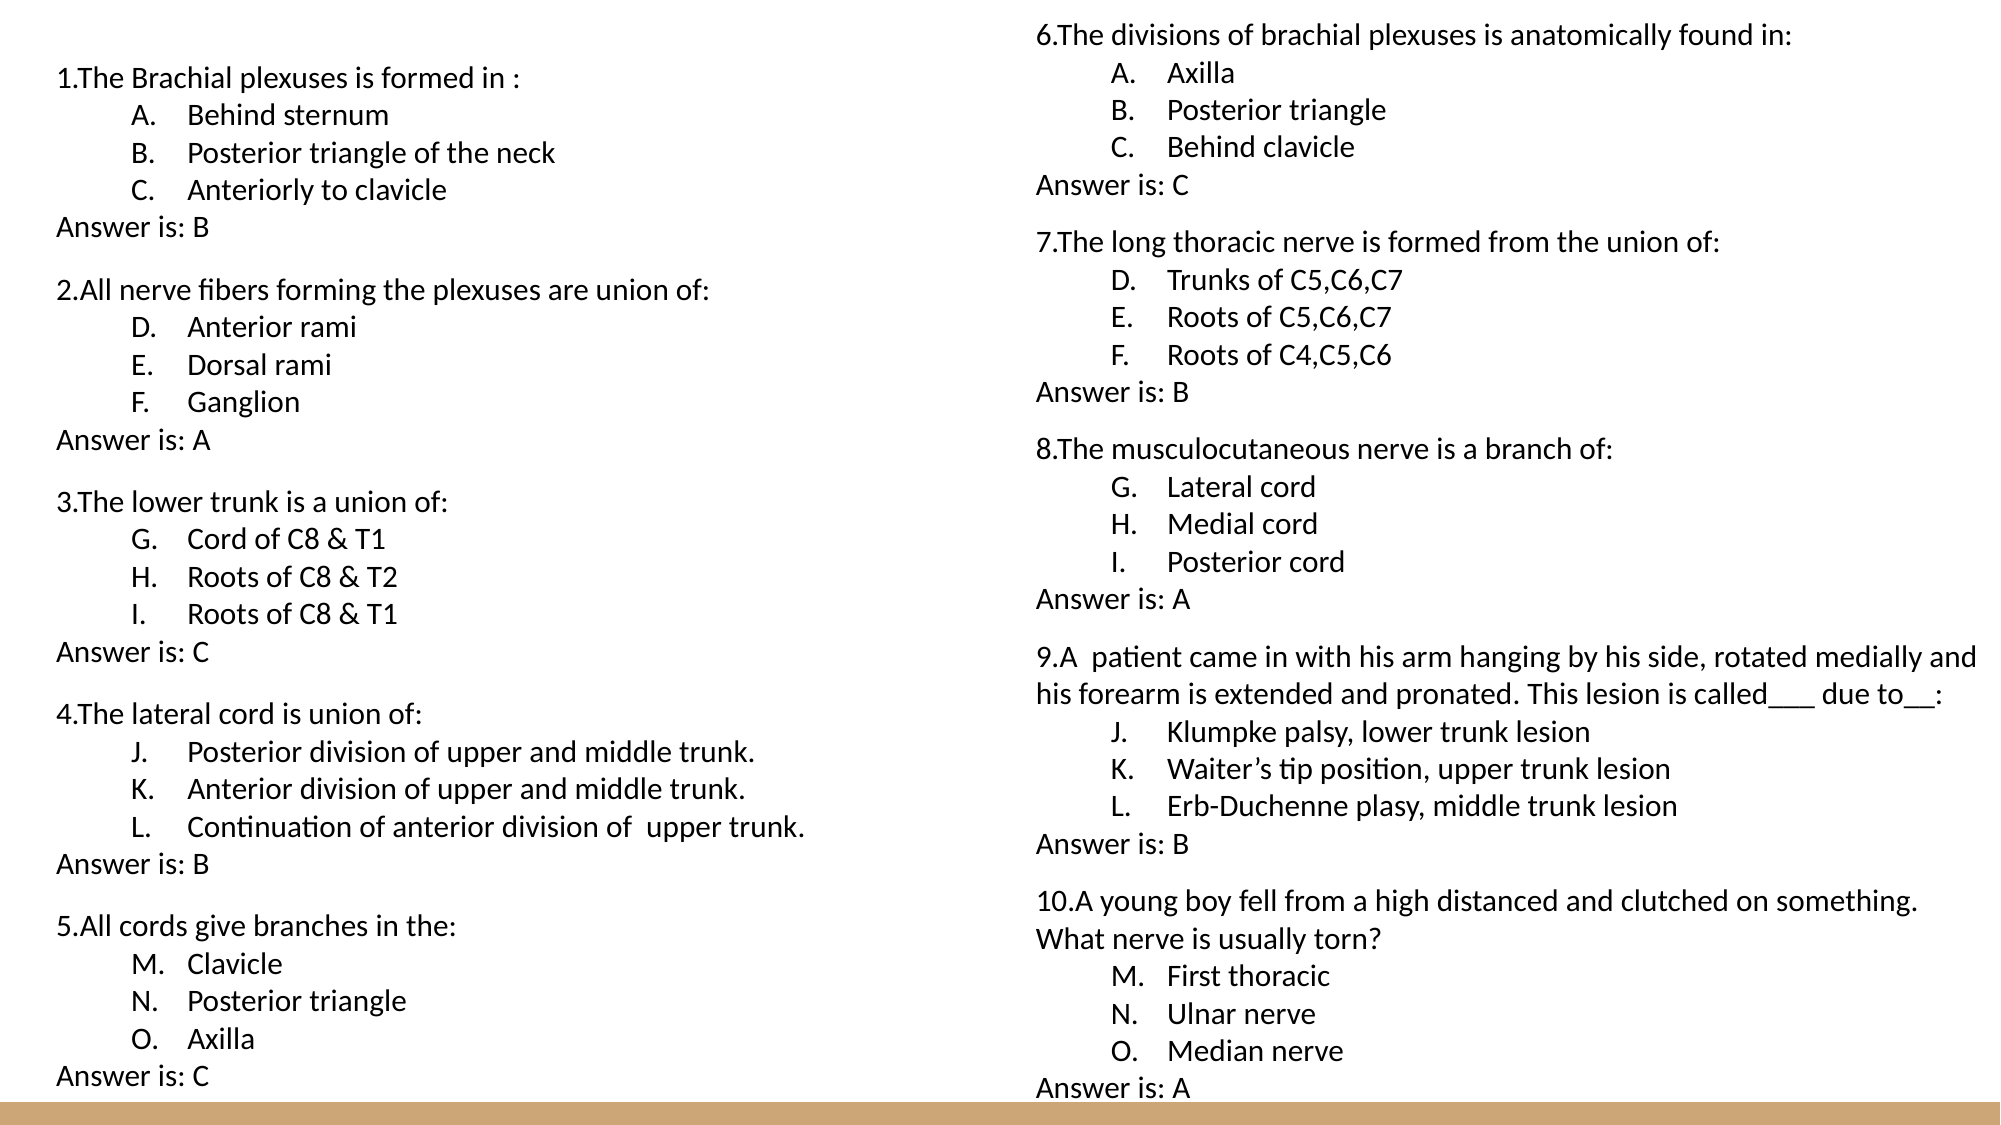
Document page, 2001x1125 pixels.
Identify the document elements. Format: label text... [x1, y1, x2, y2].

text_box 6.The divisions of brachial plexuses is anatomically found in: Axilla Posterior triangle Behind clavicle Answer is: C 7.The long thoracic nerve is formed from the union of: Trunks of C5,C6,C7 Roots of C5,C6,C7 Roots of C4,C5,C6 Answer is: B 8.The musculocutaneous nerve is a branch of: Lateral cord Medial cord Posterior cord Answer is: A 9.A patient came in with his arm hanging by his side, rotated medially and his forearm is extended and pronated. This lesion is called___ due to__: Klumpke palsy, lower trunk lesion Waiter’s tip position, upper trunk lesion Erb-Duchenne plasy, middle trunk lesion Answer is: B 10.A young boy fell from a high distanced and clutched on something. What nerve is usually torn? First thoracic Ulnar nerve Median nerve Answer is: A [1021, 0, 2000, 1125]
text_box 1.The Brachial plexuses is formed in : Behind sternum Posterior triangle of the neck Anteriorly to clavicle Answer is: B 2.All nerve fibers forming the plexuses are union of: Anterior rami Dorsal rami Ganglion Answer is: A 3.The lower trunk is a union of: Cord of C8 & T1 Roots of C8 & T2 Roots of C8 & T1 Answer is: C 4.The lateral cord is union of: Posterior division of upper and middle trunk. Anterior division of upper and middle trunk. Continuation of anterior division of upper trunk. Answer is: B 5.All cords give branches in the: Clavicle Posterior triangle Axilla Answer is: C [41, 49, 963, 1101]
